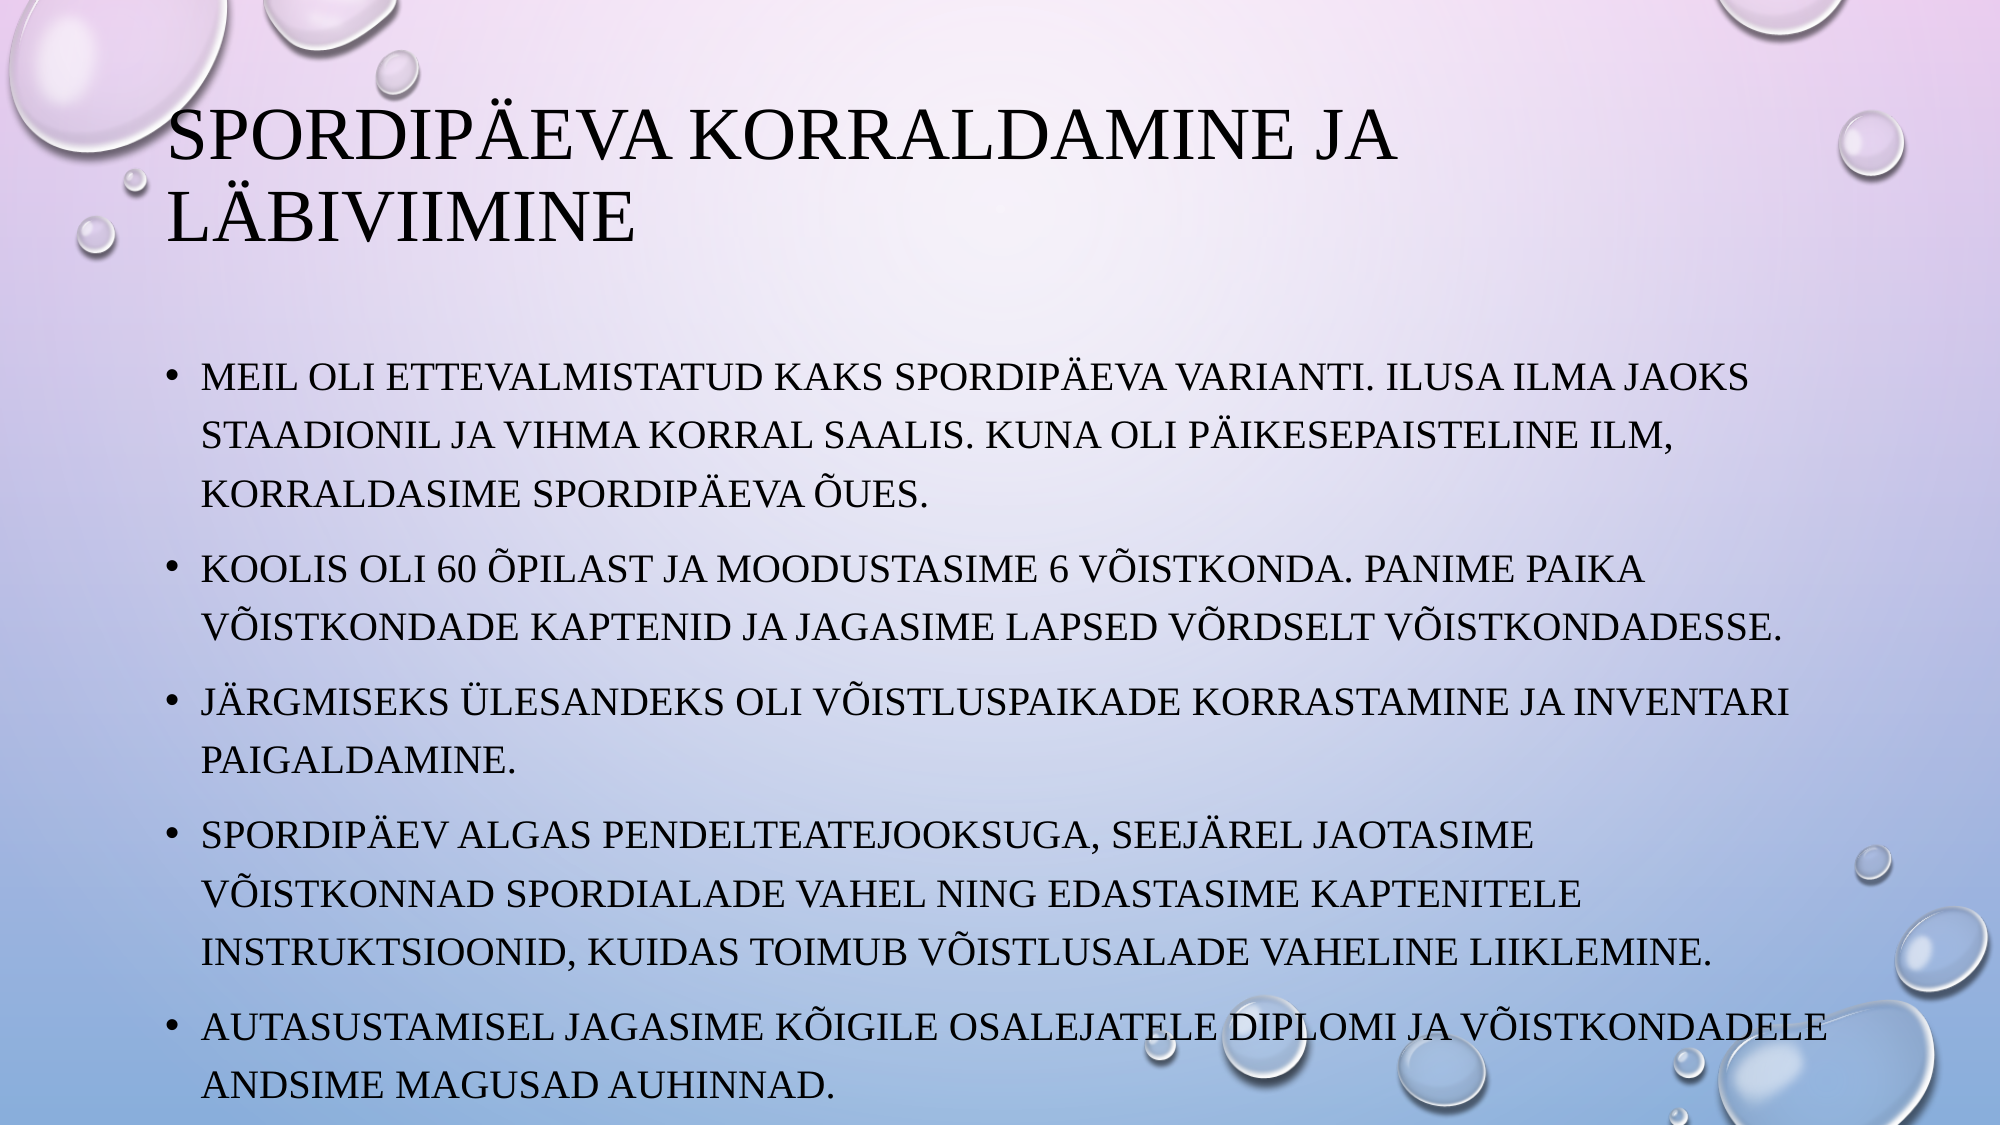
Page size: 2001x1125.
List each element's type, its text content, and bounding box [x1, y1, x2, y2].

title SPORDIPÄEVA KORRALDAMINE JA LÄBIVIIMINE [151, 45, 1852, 308]
picture [0, 0, 2000, 1125]
list Meil oli ettevalmistatud kaks spordipäeva varianti. Ilusa ilma jaoks staadionil ja vihma korral saalis. Kuna oli päikesepaisteline ilm, korraldasime spordipäeva õues. Koolis oli 60 õpilast ja moodustasime 6 võistkonda. Panime paika võistkondade kaptenid ja jagasime lapsed võrdselt võistkondadesse. Järgmiseks ülesandeks oli võistluspaikade korrastamine ja inventari paigaldamine. Spordipäev algas pendelteatejooksuga, seejärel jaotasime võistkonnad spordialade vahel ning edastasime kaptenitele instruktsioonid, kuidas toimub võistlusalade vaheline liiklemine. Autasustamisel jagasime kõigile osalejatele diplomi ja võistkondadele andsime magusad auhinnad. [150, 332, 1850, 1115]
